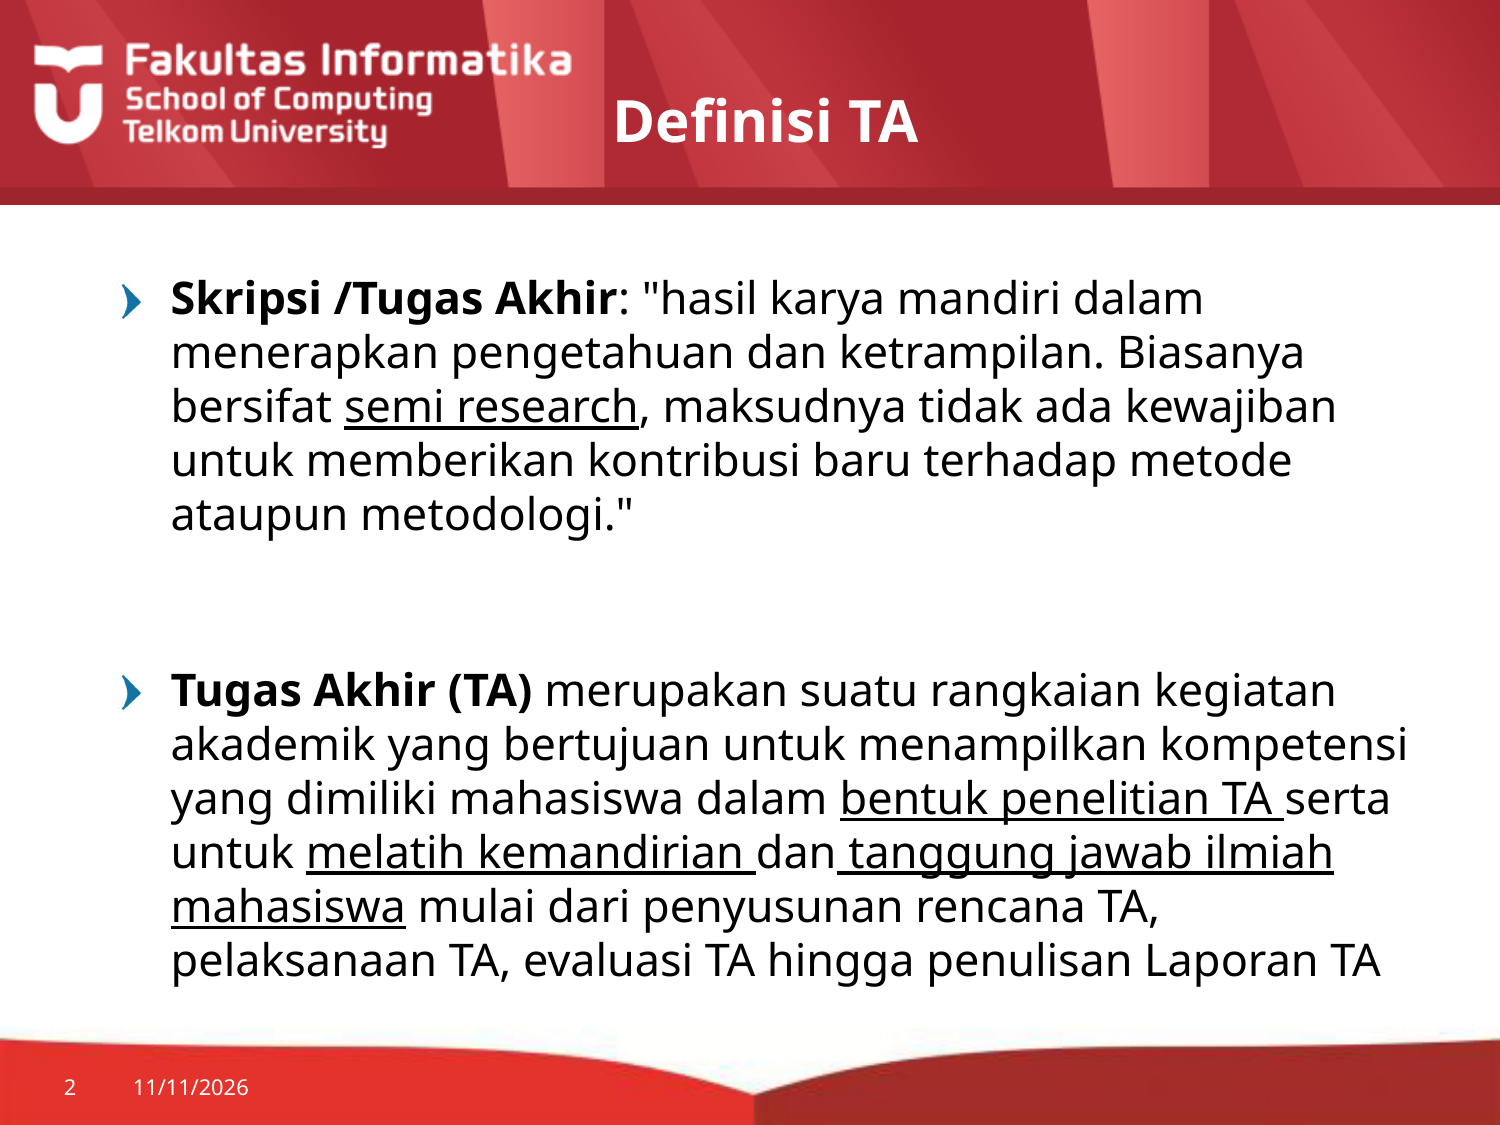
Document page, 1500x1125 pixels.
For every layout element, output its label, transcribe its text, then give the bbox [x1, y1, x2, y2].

title Definisi TA [597, 37, 1438, 200]
picture [115, 273, 145, 321]
slide_number 2 [63, 1058, 123, 1119]
picture [115, 664, 145, 712]
list Skripsi /Tugas Akhir: "hasil karya mandiri dalam menerapkan pengetahuan dan ketrampilan. Biasanya bersifat semi research, maksudnya tidak ada kewajiban untuk memberikan kontribusi baru terhadap metode ataupun metodologi." Tugas Akhir (TA) merupakan suatu rangkaian kegiatan akademik yang bertujuan untuk menampilkan kompetensi yang dimiliki mahasiswa dalam bentuk penelitian TA serta untuk melatih kemandirian dan tanggung jawab ilmiah mahasiswa mulai dari penyusunan rencana TA, pelaksanaan TA, evaluasi TA hingga penulisan Laporan TA [100, 262, 1438, 1000]
picture [0, 0, 1500, 205]
picture [0, 1024, 1500, 1125]
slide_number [132, 1058, 403, 1119]
